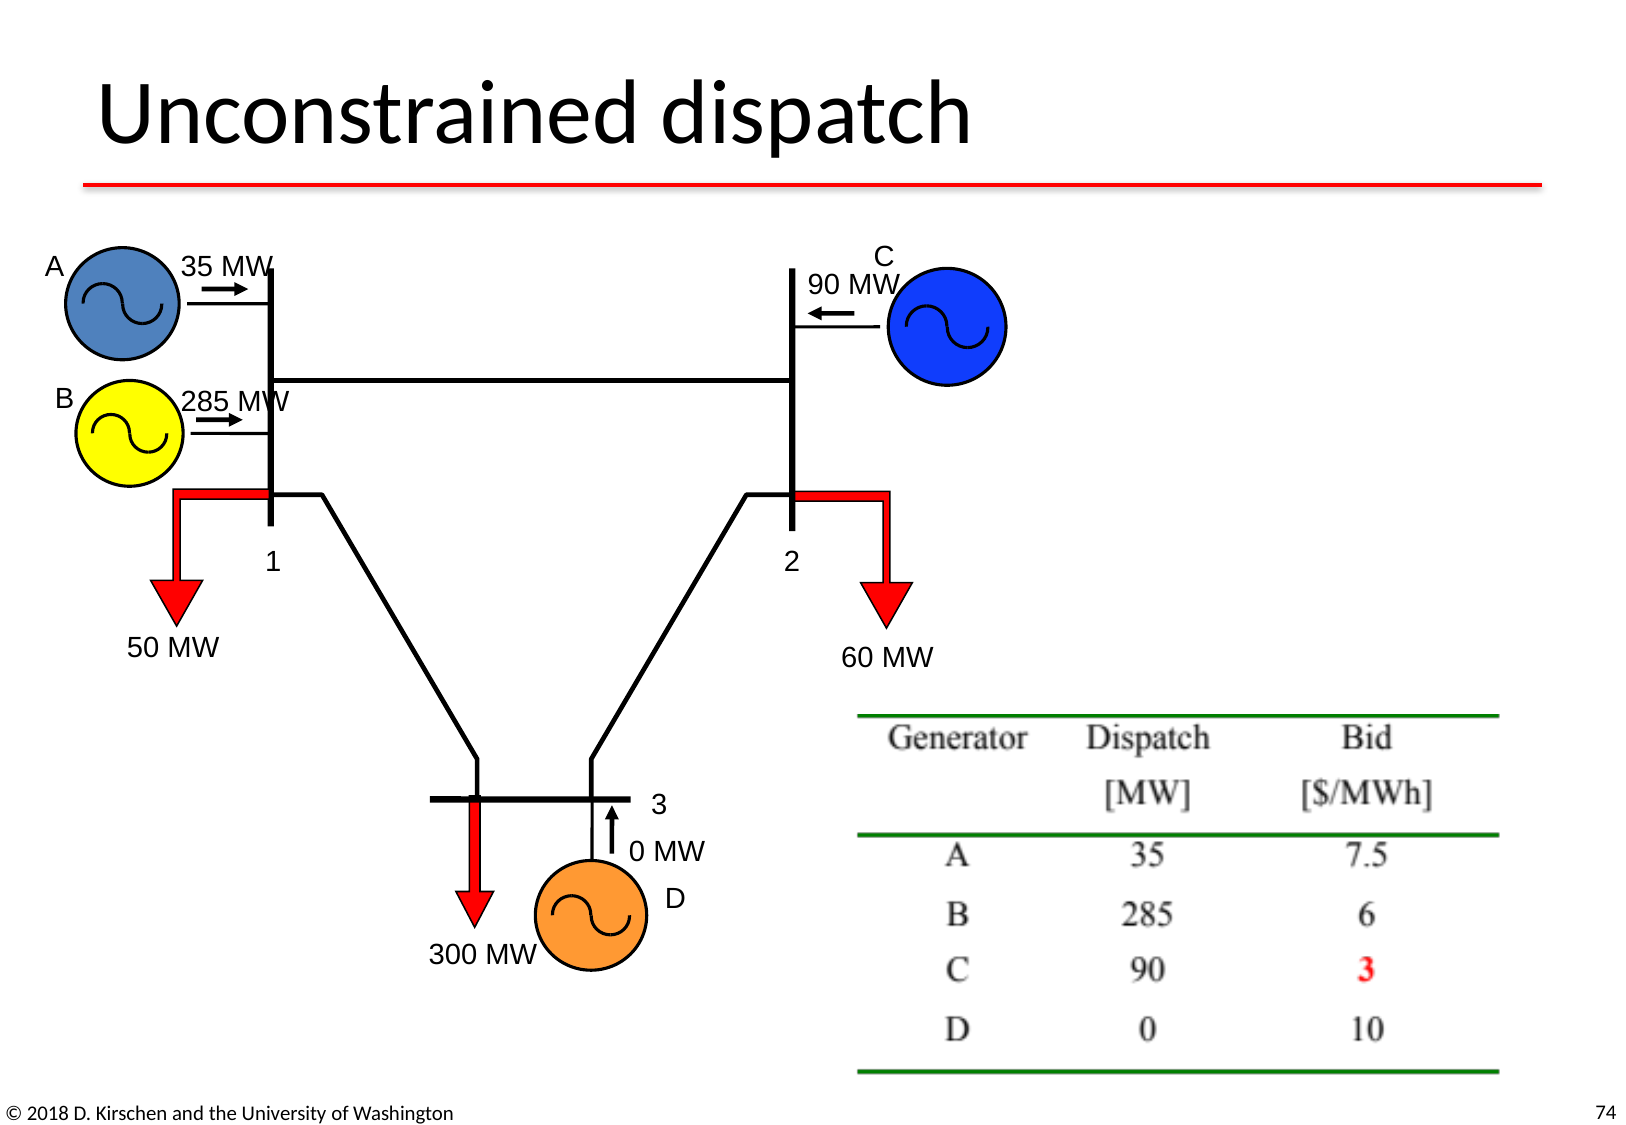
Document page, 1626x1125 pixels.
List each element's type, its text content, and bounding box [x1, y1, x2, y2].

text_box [44, 237, 1007, 971]
title Unconstrained dispatch [81, 19, 1544, 195]
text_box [535, 714, 1625, 1125]
slide_number © 2018 D. Kirschen and the University of Washington [0, 1082, 530, 1125]
